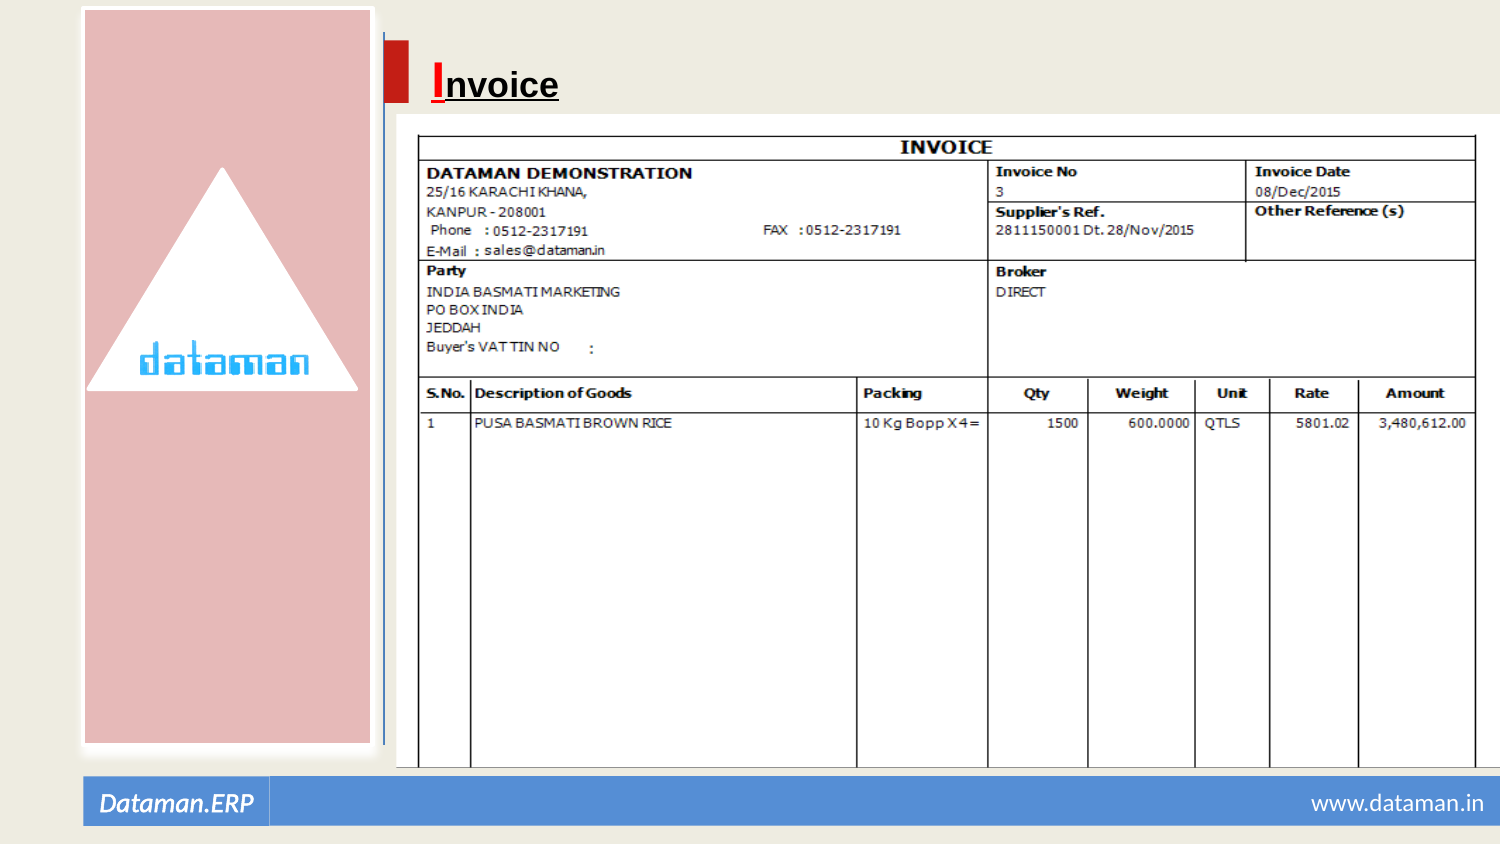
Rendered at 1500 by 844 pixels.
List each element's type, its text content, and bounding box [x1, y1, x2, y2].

text_box Dataman.ERP [81, 774, 272, 828]
text_box [388, 38, 411, 105]
footer www.dataman.in [272, 776, 1500, 826]
text_box Invoice [416, 39, 1400, 113]
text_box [83, 7, 373, 746]
picture [396, 114, 1500, 768]
